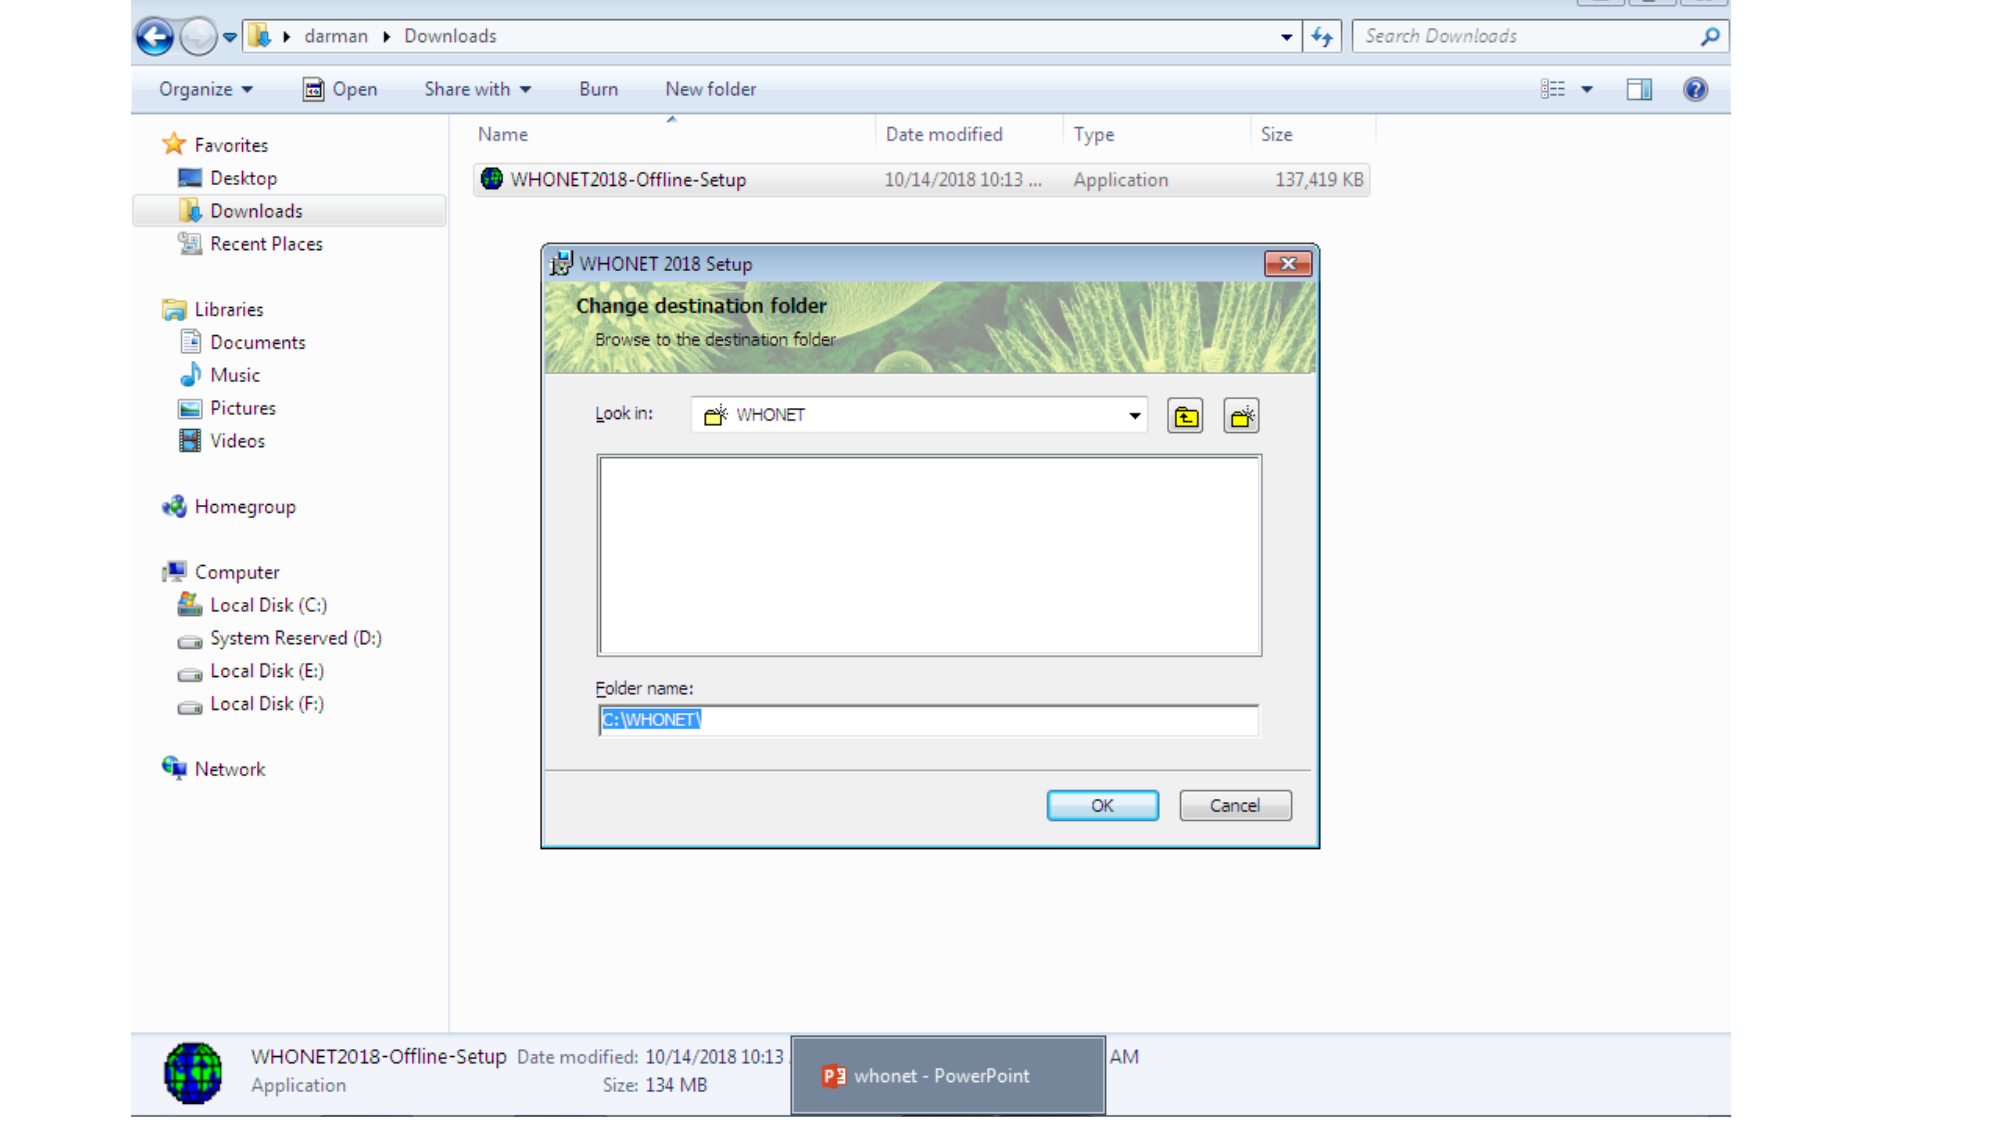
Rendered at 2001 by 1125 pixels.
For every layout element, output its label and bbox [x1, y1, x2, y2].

picture [131, 0, 1732, 1117]
